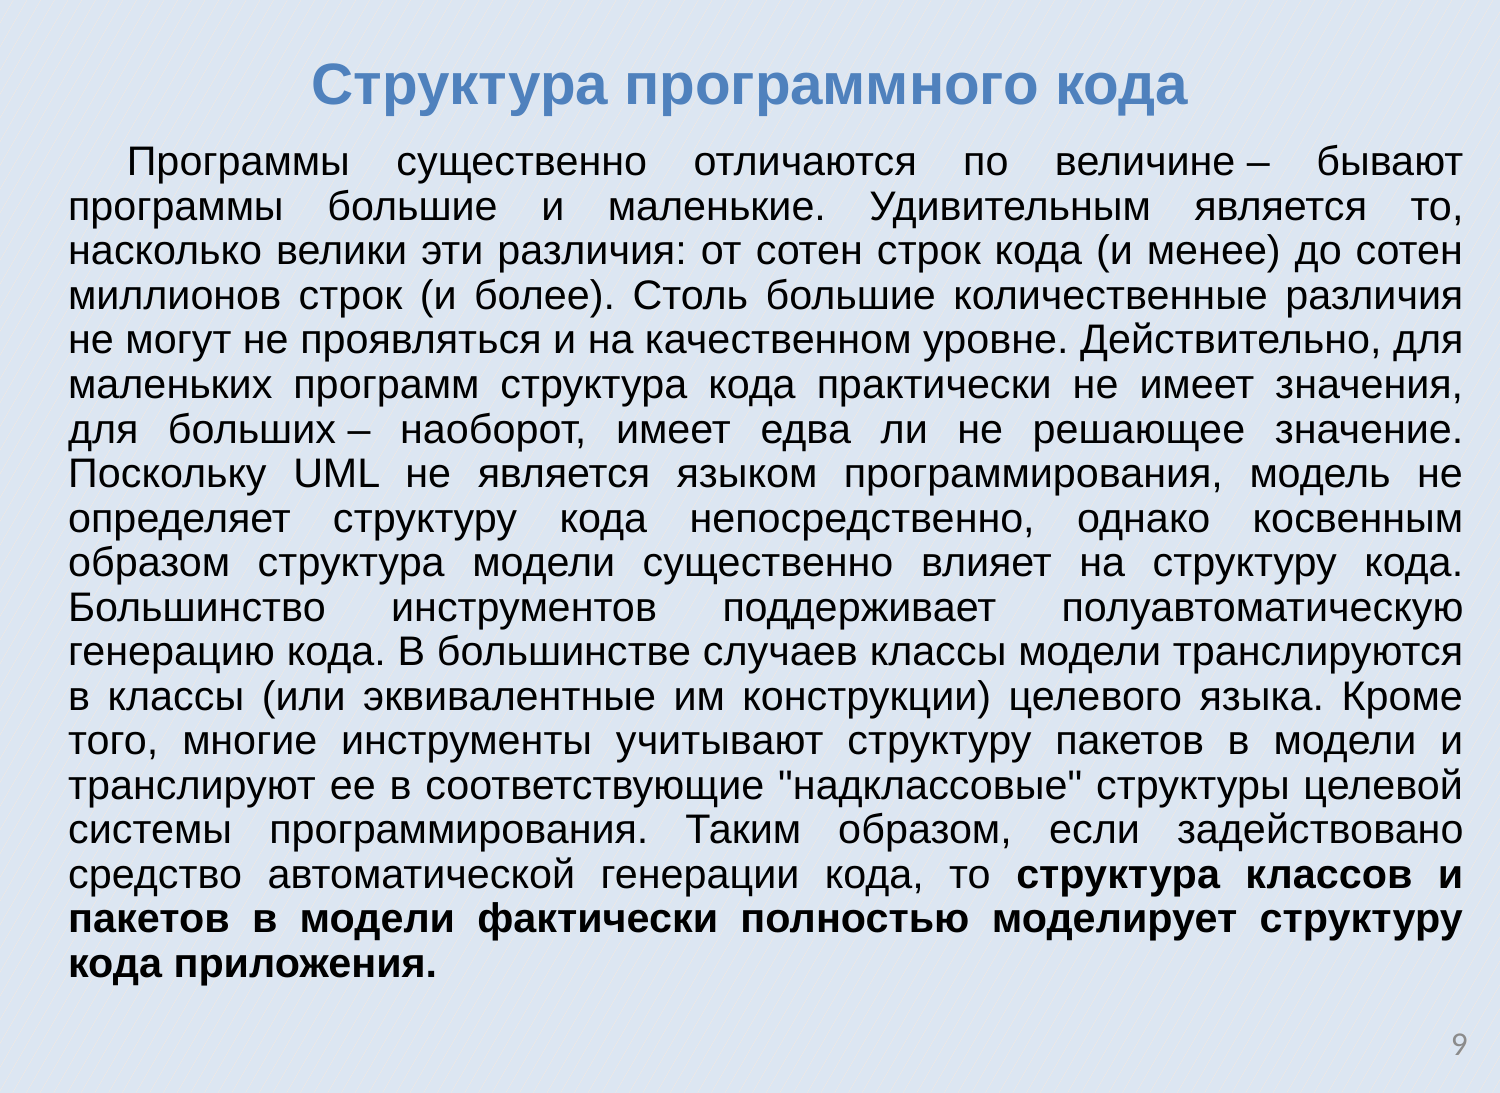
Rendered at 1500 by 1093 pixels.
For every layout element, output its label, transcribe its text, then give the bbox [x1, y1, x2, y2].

title Структура программного кода [0, 14, 1500, 149]
text_box 9 [1132, 1012, 1483, 1071]
list Программы существенно отличаются по величине ‒ бывают программы большие и маленькие. Удивительным является то, насколько велики эти различия: от сотен строк кода (и менее) до сотен миллионов строк (и более). Столь большие количественные различия не могут не проявляться и на качественном уровне. Действительно, для маленьких программ структура кода практически не имеет значения, для больших ‒ наоборот, имеет едва ли не решающее значение. Поскольку UML не является языком программирования, модель не определяет структуру кода непосредственно, однако косвенным образом структура модели существенно влияет на структуру кода. Большинство инструментов поддерживает полуавтоматическую генерацию кода. В большинстве случаев классы модели транслируются в классы (или эквивалентные им конструкции) целевого языка. Кроме того, многие инструменты учитывают структуру пакетов в модели и транслируют ее в соответствующие "надклассовые" структуры целевой системы программирования. Таким образом, если задействовано средство автоматической генерации кода, то структура классов и пакетов в модели фактически полностью моделирует структуру кода приложения. [53, 132, 1479, 1000]
